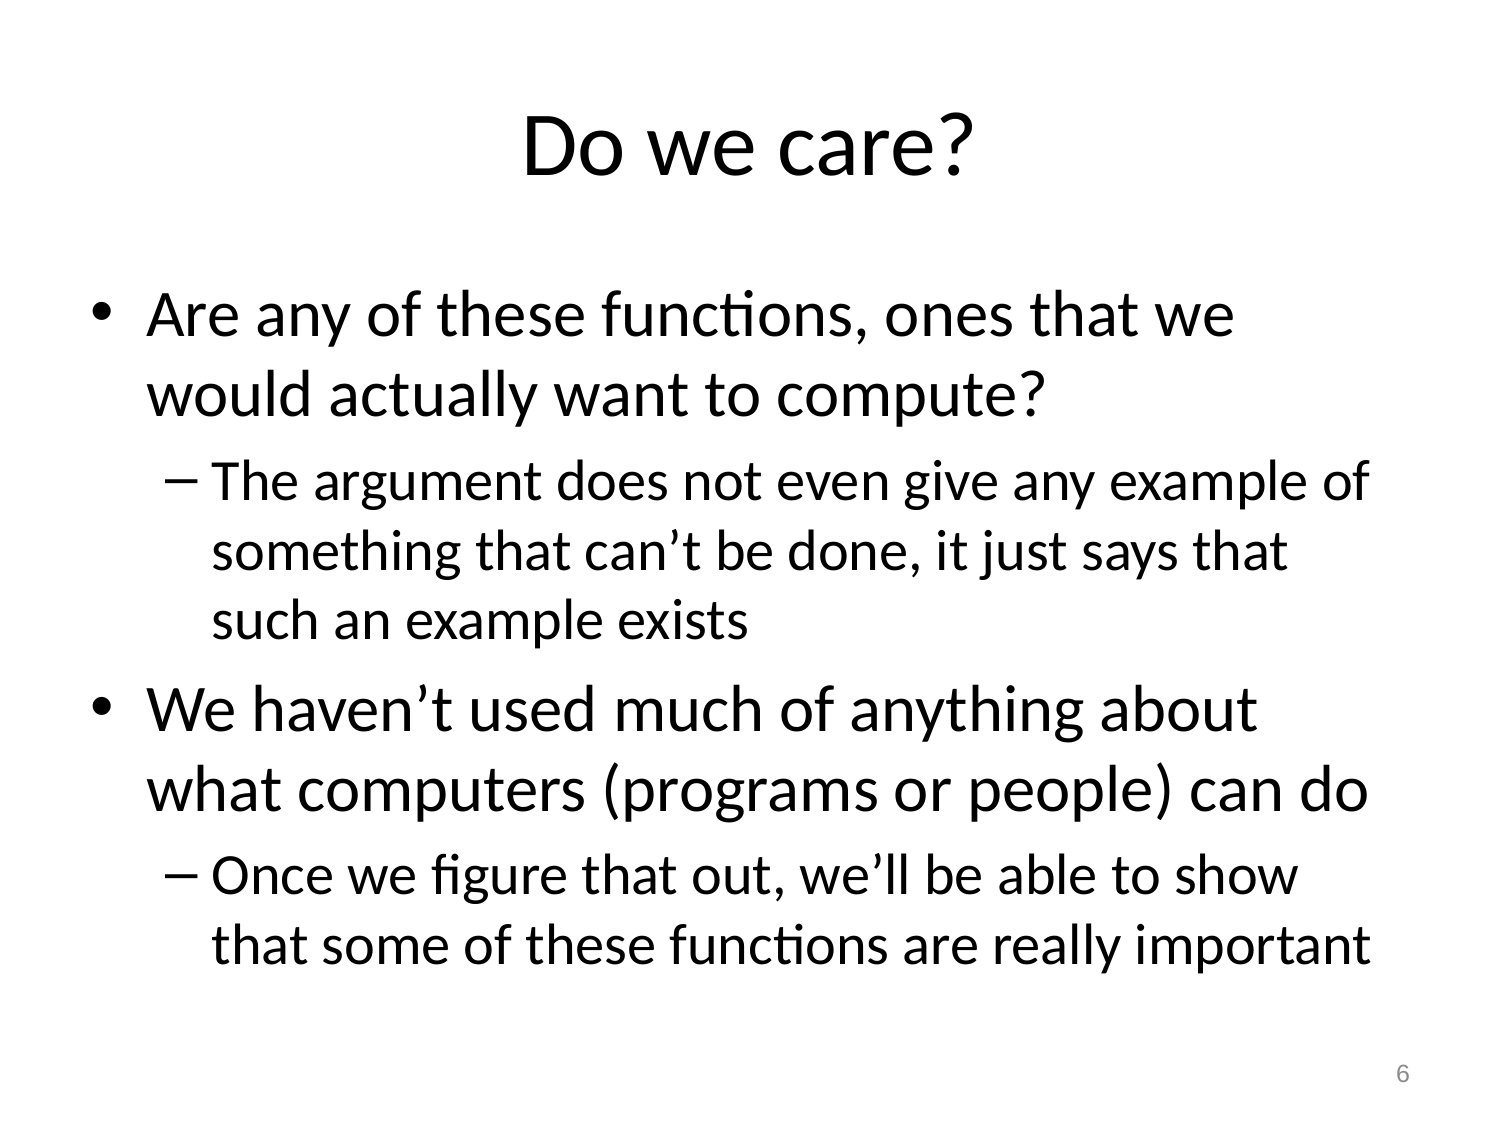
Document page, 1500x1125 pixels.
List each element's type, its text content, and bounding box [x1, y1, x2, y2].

list Are any of these functions, ones that we would actually want to compute? The argument does not even give any example of something that can’t be done, it just says that such an example exists We haven’t used much of anything about what computers (programs or people) can do Once we figure that out, we’ll be able to show that some of these functions are really important [75, 262, 1425, 1005]
title Do we care? [75, 45, 1425, 233]
slide_number 6 [1074, 1042, 1425, 1103]
